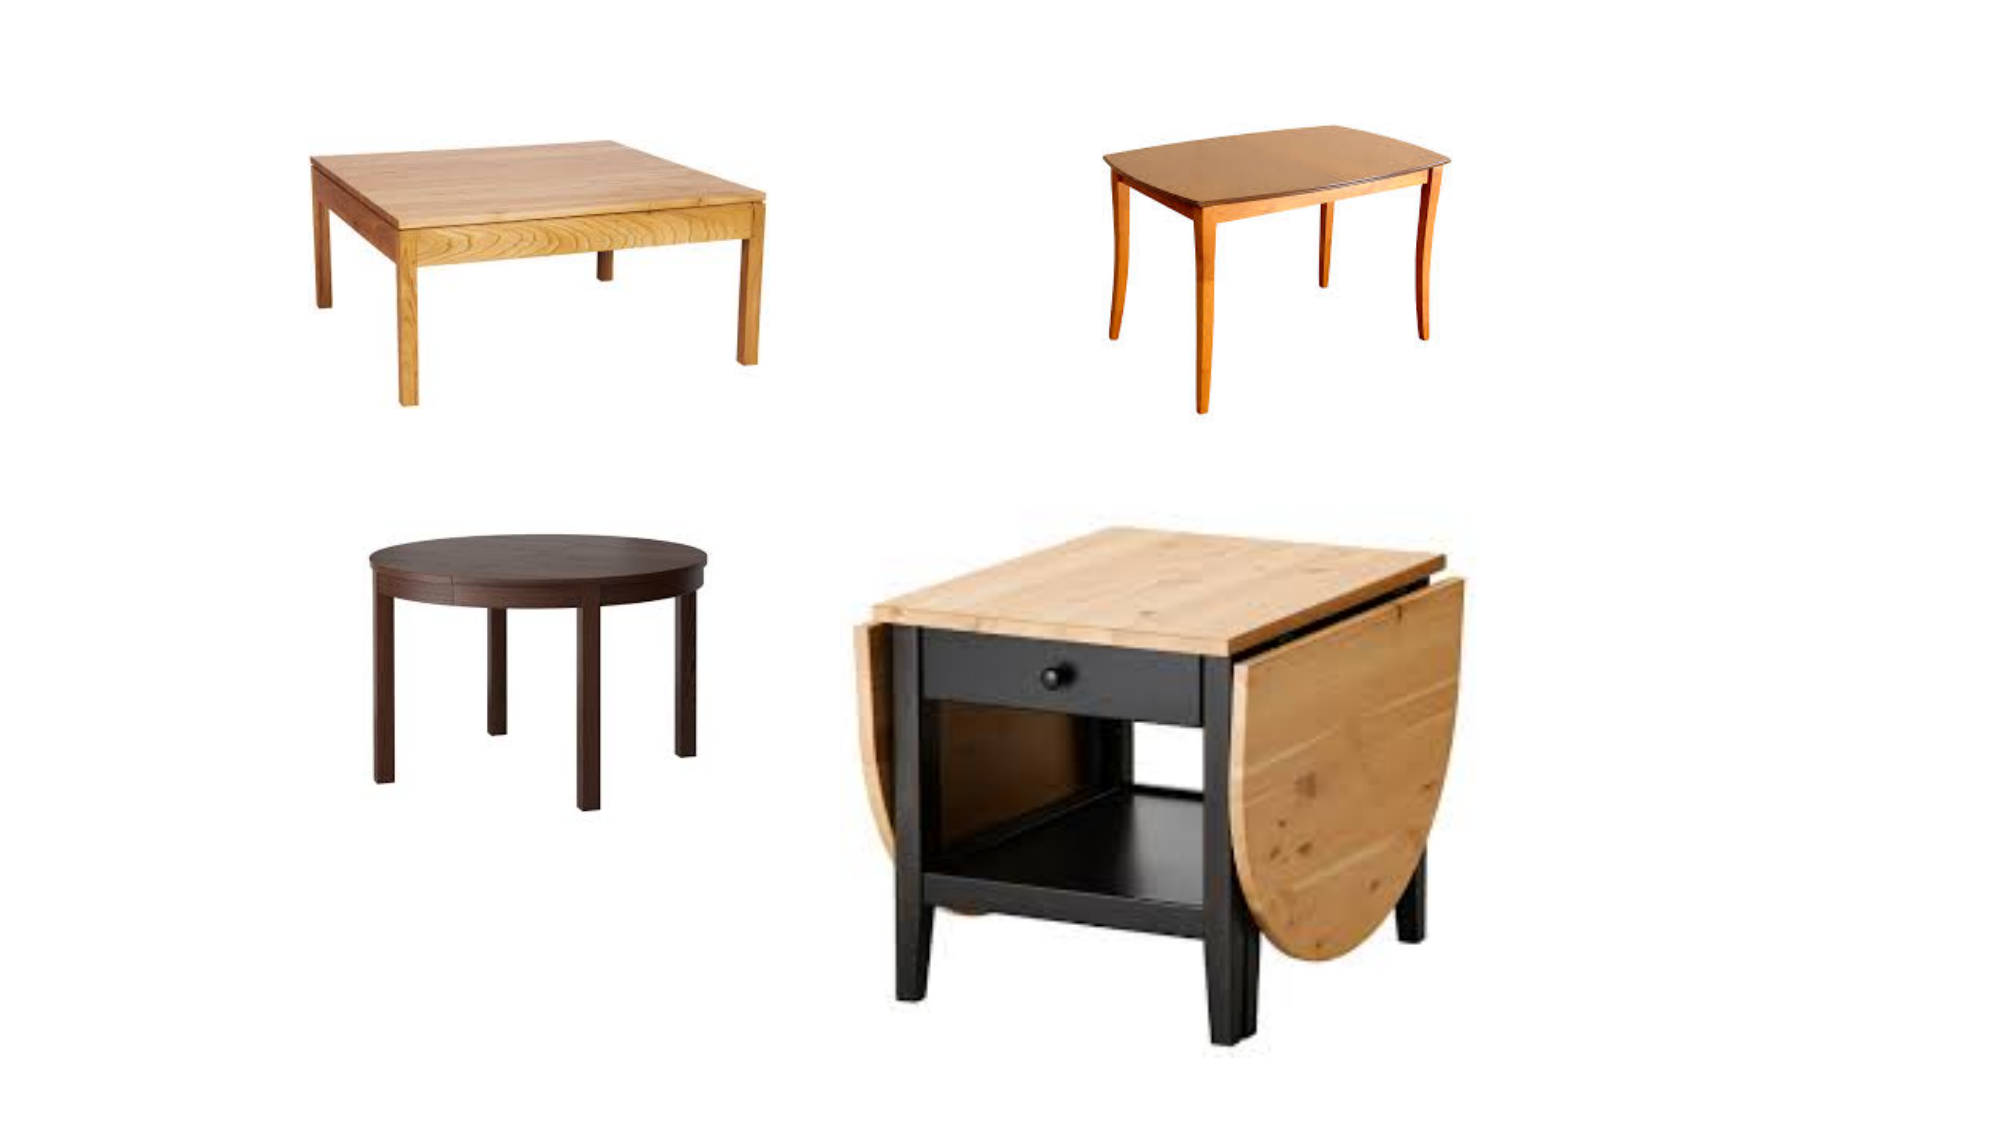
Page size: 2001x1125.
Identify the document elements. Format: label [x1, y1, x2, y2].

picture [308, 139, 769, 409]
picture [839, 467, 1479, 1107]
picture [1064, 122, 1473, 425]
picture [362, 497, 715, 850]
